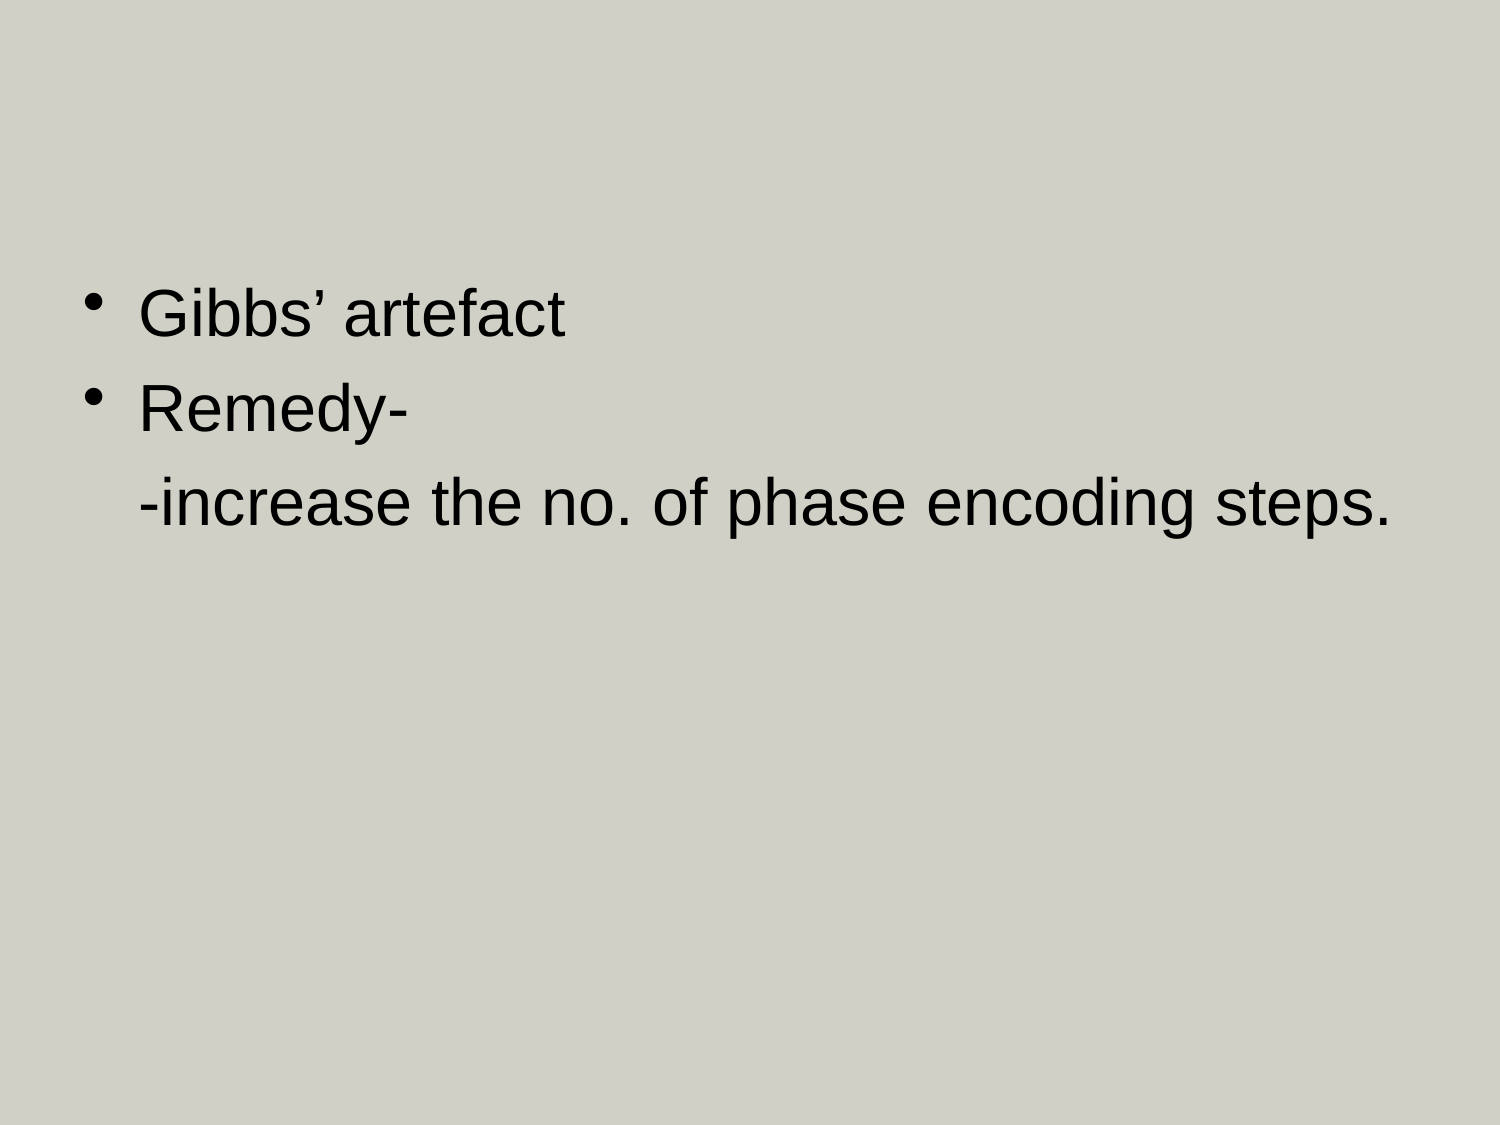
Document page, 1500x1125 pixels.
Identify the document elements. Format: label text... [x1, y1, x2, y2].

list Gibbs’ artefact Remedy- -increase the no. of phase encoding steps. [74, 261, 1426, 1006]
